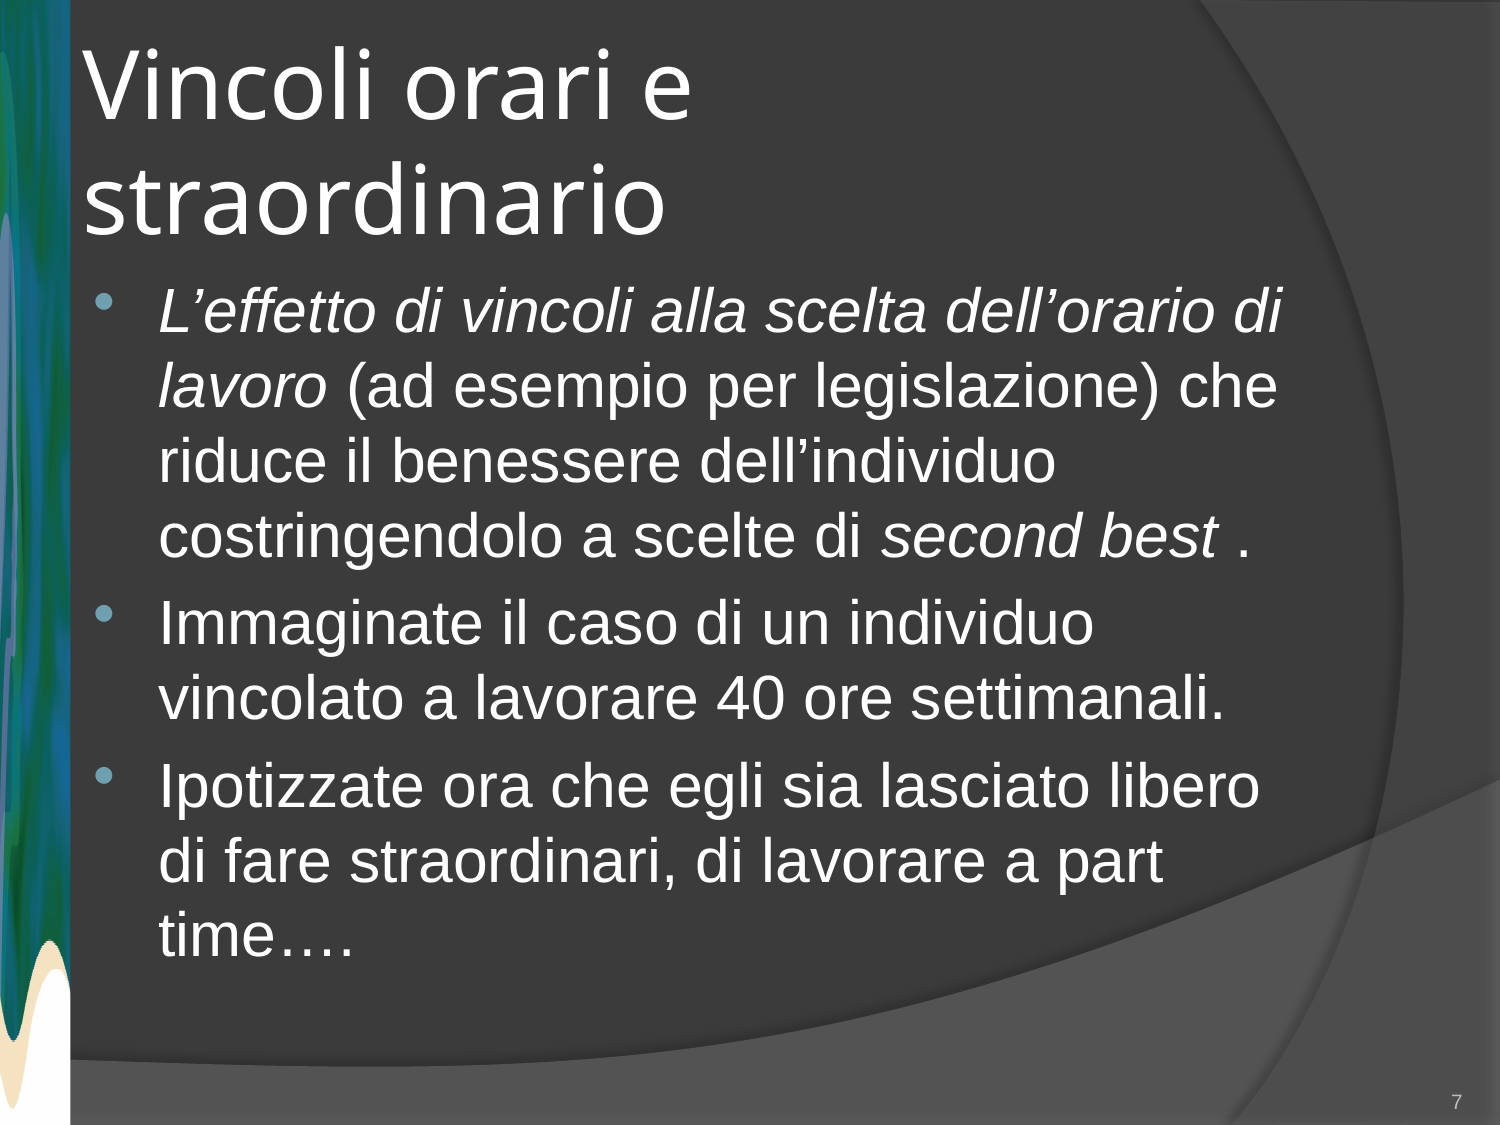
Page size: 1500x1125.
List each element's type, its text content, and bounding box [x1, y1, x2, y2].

list L’effetto di vincoli alla scelta dell’orario di lavoro (ad esempio per legislazione) che riduce il benessere dell’individuo costringendolo a scelte di second best . Immaginate il caso di un individuo vincolato a lavorare 40 ore settimanali. Ipotizzate ora che egli sia lasciato libero di fare straordinari, di lavorare a part time…. [83, 262, 1300, 1005]
title Vincoli orari e straordinario [83, 45, 1300, 233]
slide_number 7 [1337, 1053, 1463, 1114]
picture [0, 0, 71, 1125]
